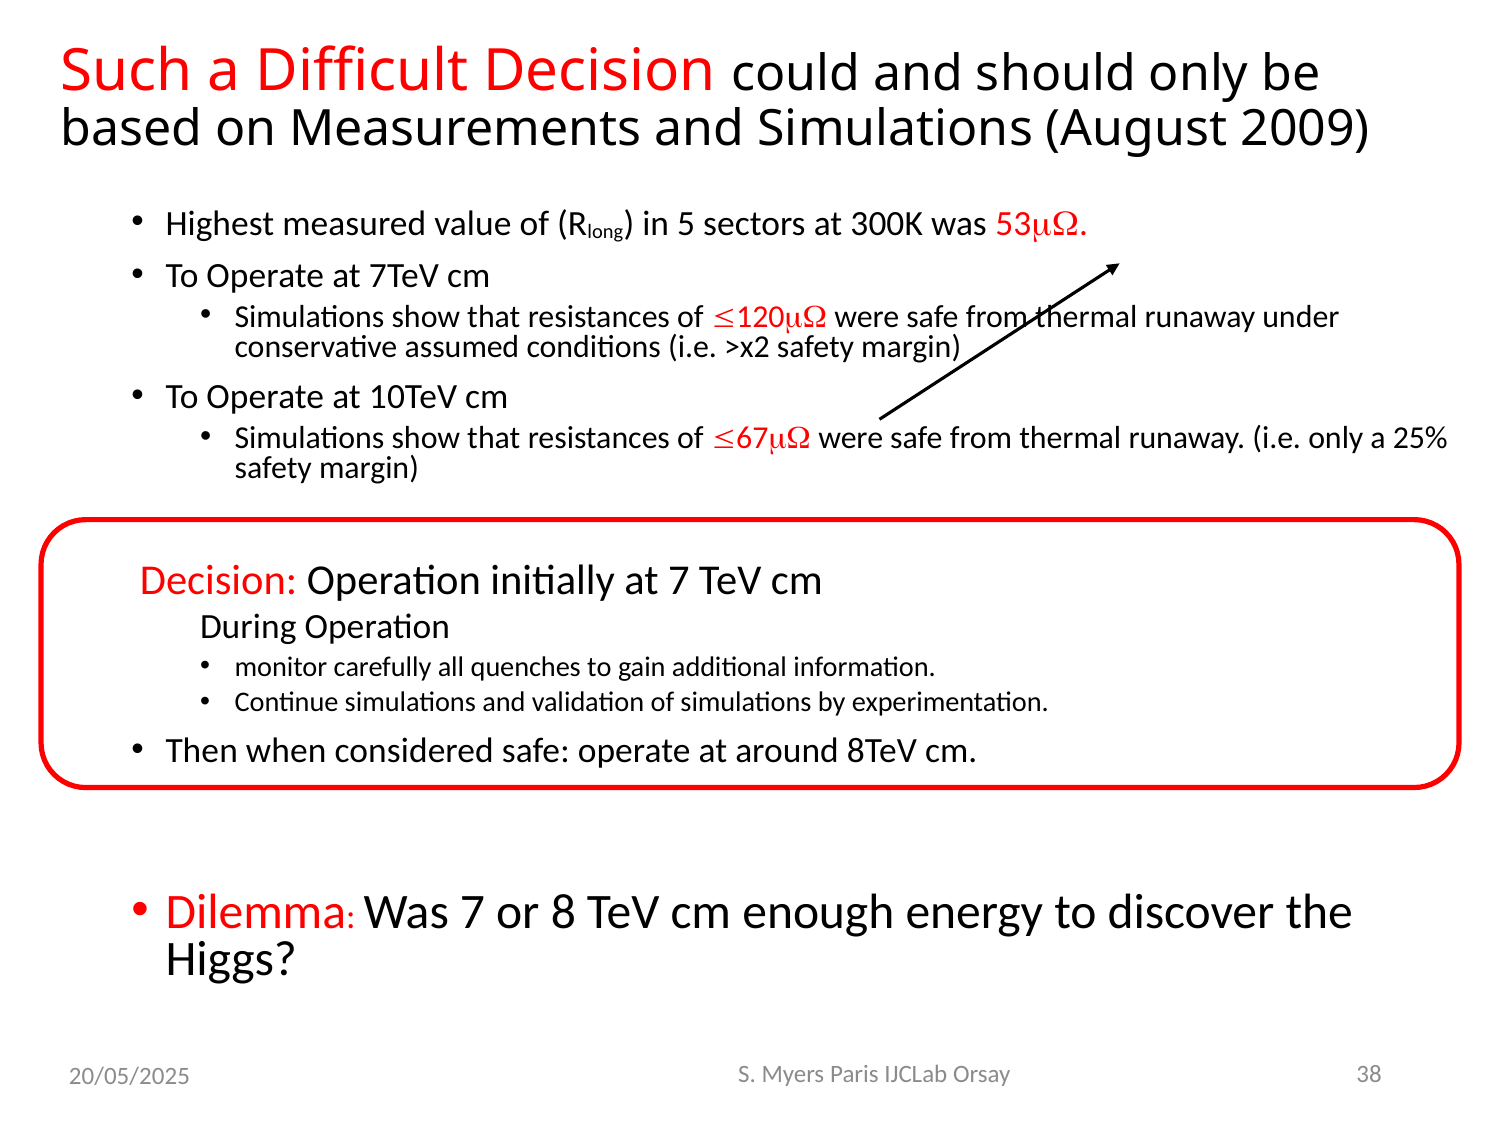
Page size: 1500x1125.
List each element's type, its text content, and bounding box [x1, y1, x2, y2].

list Highest measured value of (Rlong) in 5 sectors at 300K was 53. To Operate at 7TeV cm Simulations show that resistances of 120 were safe from thermal runaway under conservative assumed conditions (i.e. >x2 safety margin) To Operate at 10TeV cm Simulations show that resistances of 67 were safe from thermal runaway. (i.e. only a 25% safety margin) Decision: Operation initially at 7 TeV cm During Operation monitor carefully all quenches to gain additional information. Continue simulations and validation of simulations by experimentation. Then when considered safe: operate at around 8TeV cm. Dilemma: Was 7 or 8 TeV cm enough energy to discover the Higgs? [116, 200, 1500, 1003]
title Such a Difficult Decision could and should only be based on Measurements and Simulations (August 2009) [45, 22, 1397, 174]
slide_number 38 [1301, 1042, 1397, 1103]
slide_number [53, 1046, 253, 1103]
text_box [879, 263, 1120, 420]
footer S. Myers Paris IJCLab Orsay [714, 1042, 1035, 1103]
text_box [40, 518, 1461, 789]
